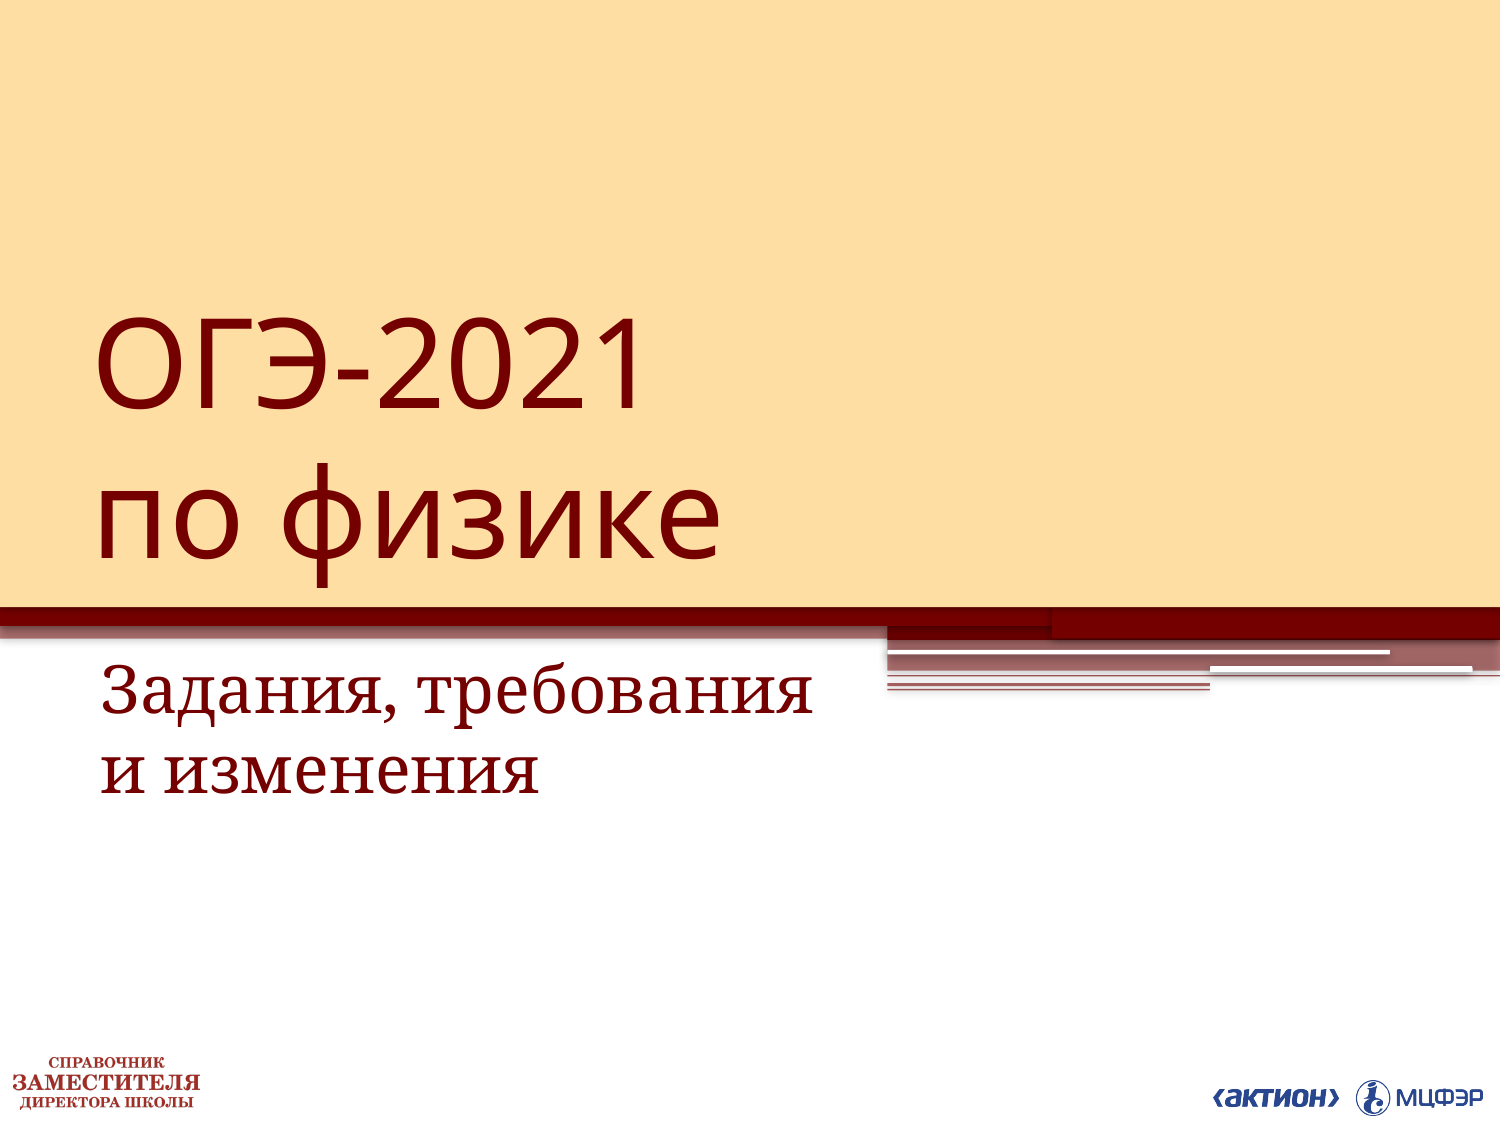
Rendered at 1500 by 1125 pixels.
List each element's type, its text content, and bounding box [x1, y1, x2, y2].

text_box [13, 1056, 1483, 1116]
subtitle Задания, требования и изменения [75, 639, 888, 928]
title ОГЭ-2021 по физике [76, 349, 1465, 591]
